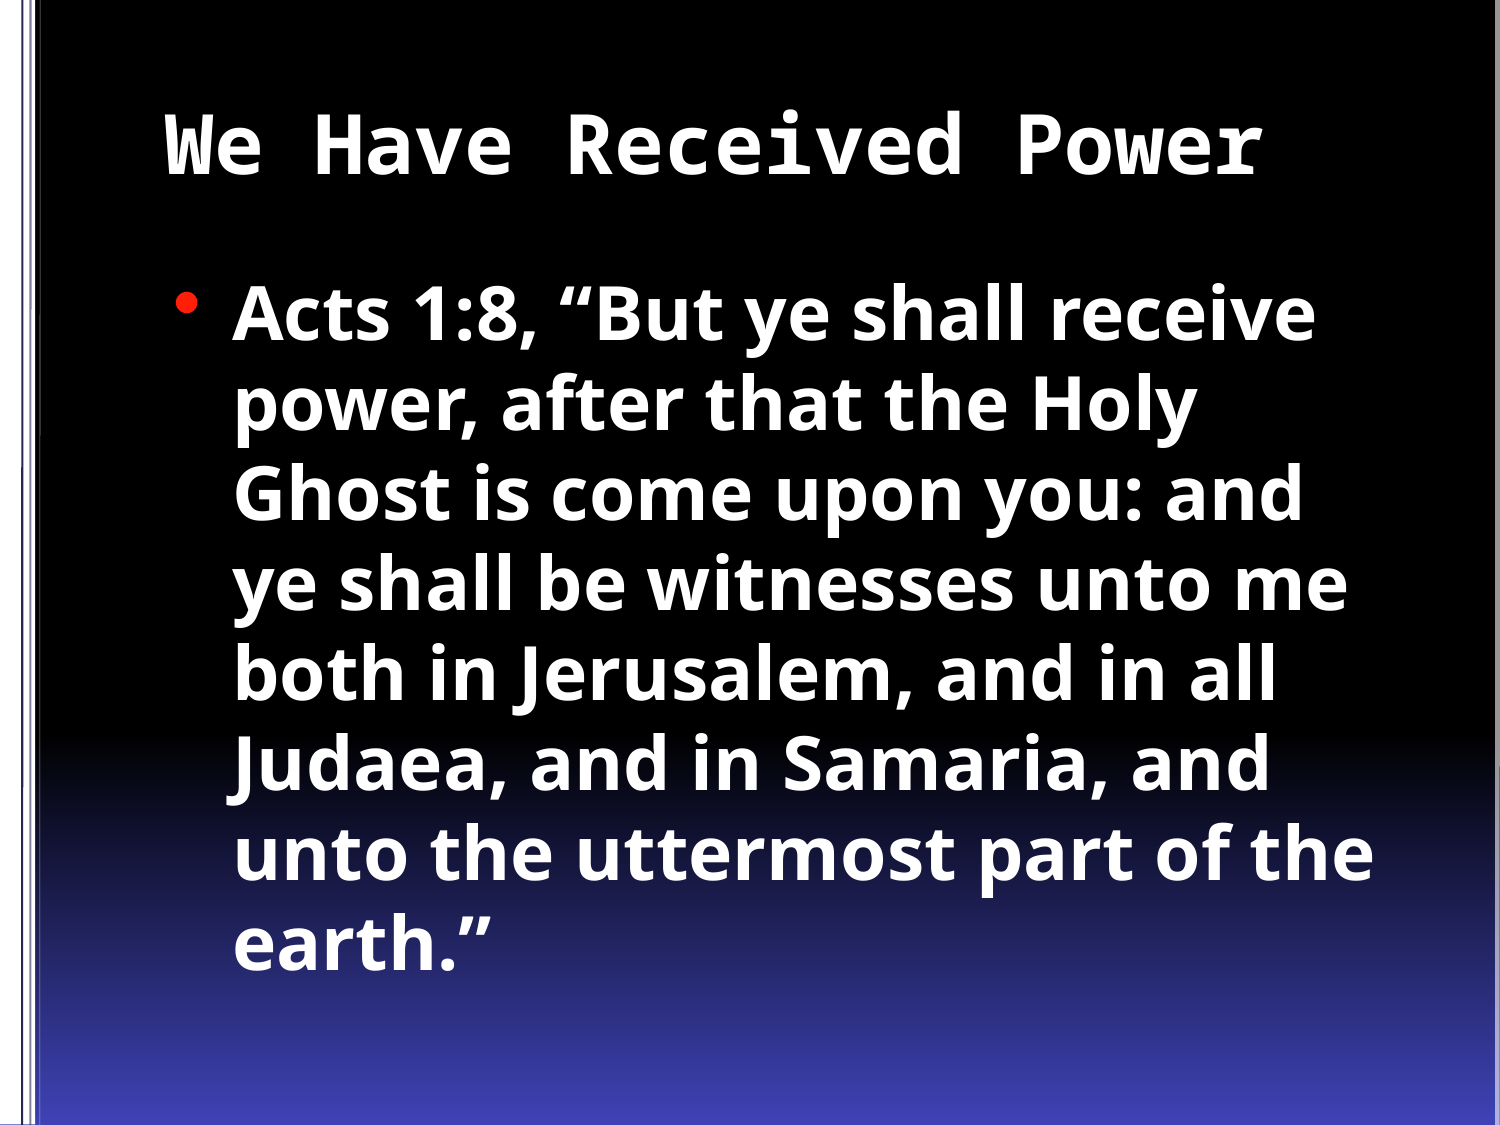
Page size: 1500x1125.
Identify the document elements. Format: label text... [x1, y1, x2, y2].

list Acts 1:8, “But ye shall receive power, after that the Holy Ghost is come upon you: and ye shall be witnesses unto me both in Jerusalem, and in all Judaea, and in Samaria, and unto the uttermost part of the earth.” [150, 257, 1425, 1043]
title We Have Received Power [150, 83, 1425, 234]
